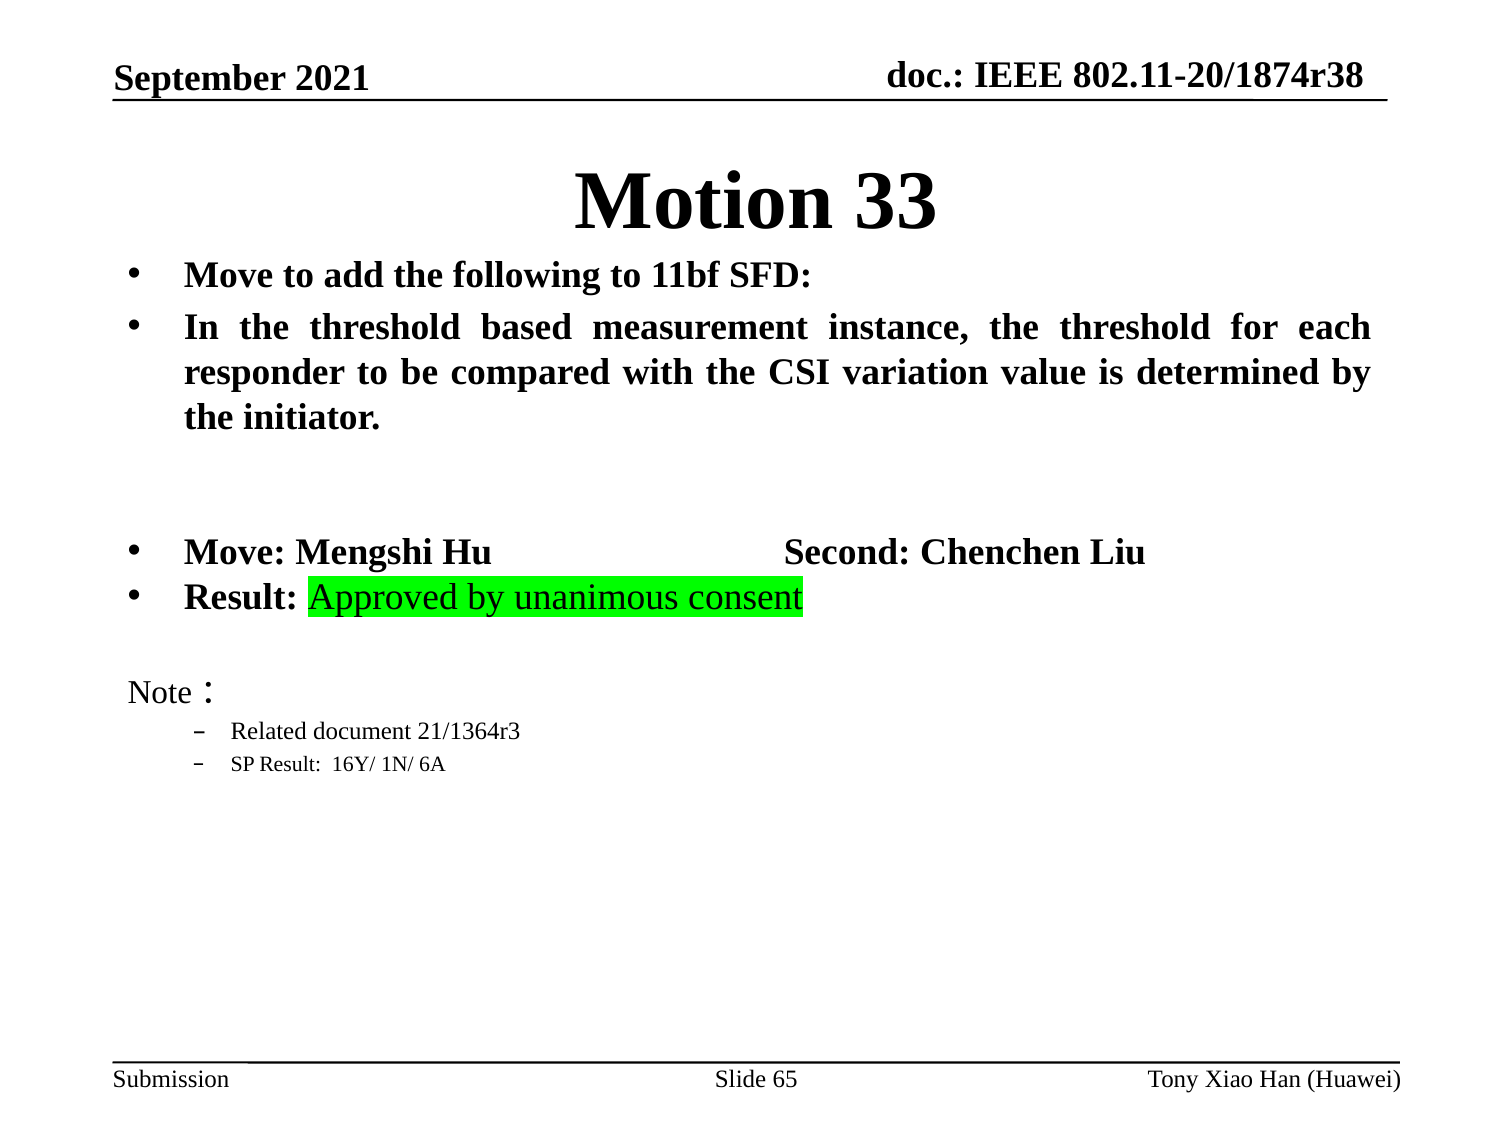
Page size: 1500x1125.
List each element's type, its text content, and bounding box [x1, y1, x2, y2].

slide_number Slide 65 [712, 1061, 800, 1093]
text_box Move to add the following to 11bf SFD: In the threshold based measurement instance, the threshold for each responder to be compared with the CSI variation value is determined by the initiator. Move: Mengshi Hu Second: Chenchen Liu Result: Approved by unanimous consent Note： Related document 21/1364r3 SP Result: 16Y/ 1N/ 6A [112, 212, 1388, 900]
text_box Motion 33 [118, 137, 1394, 275]
footer Tony Xiao Han (Huawei) [999, 1061, 1402, 1093]
